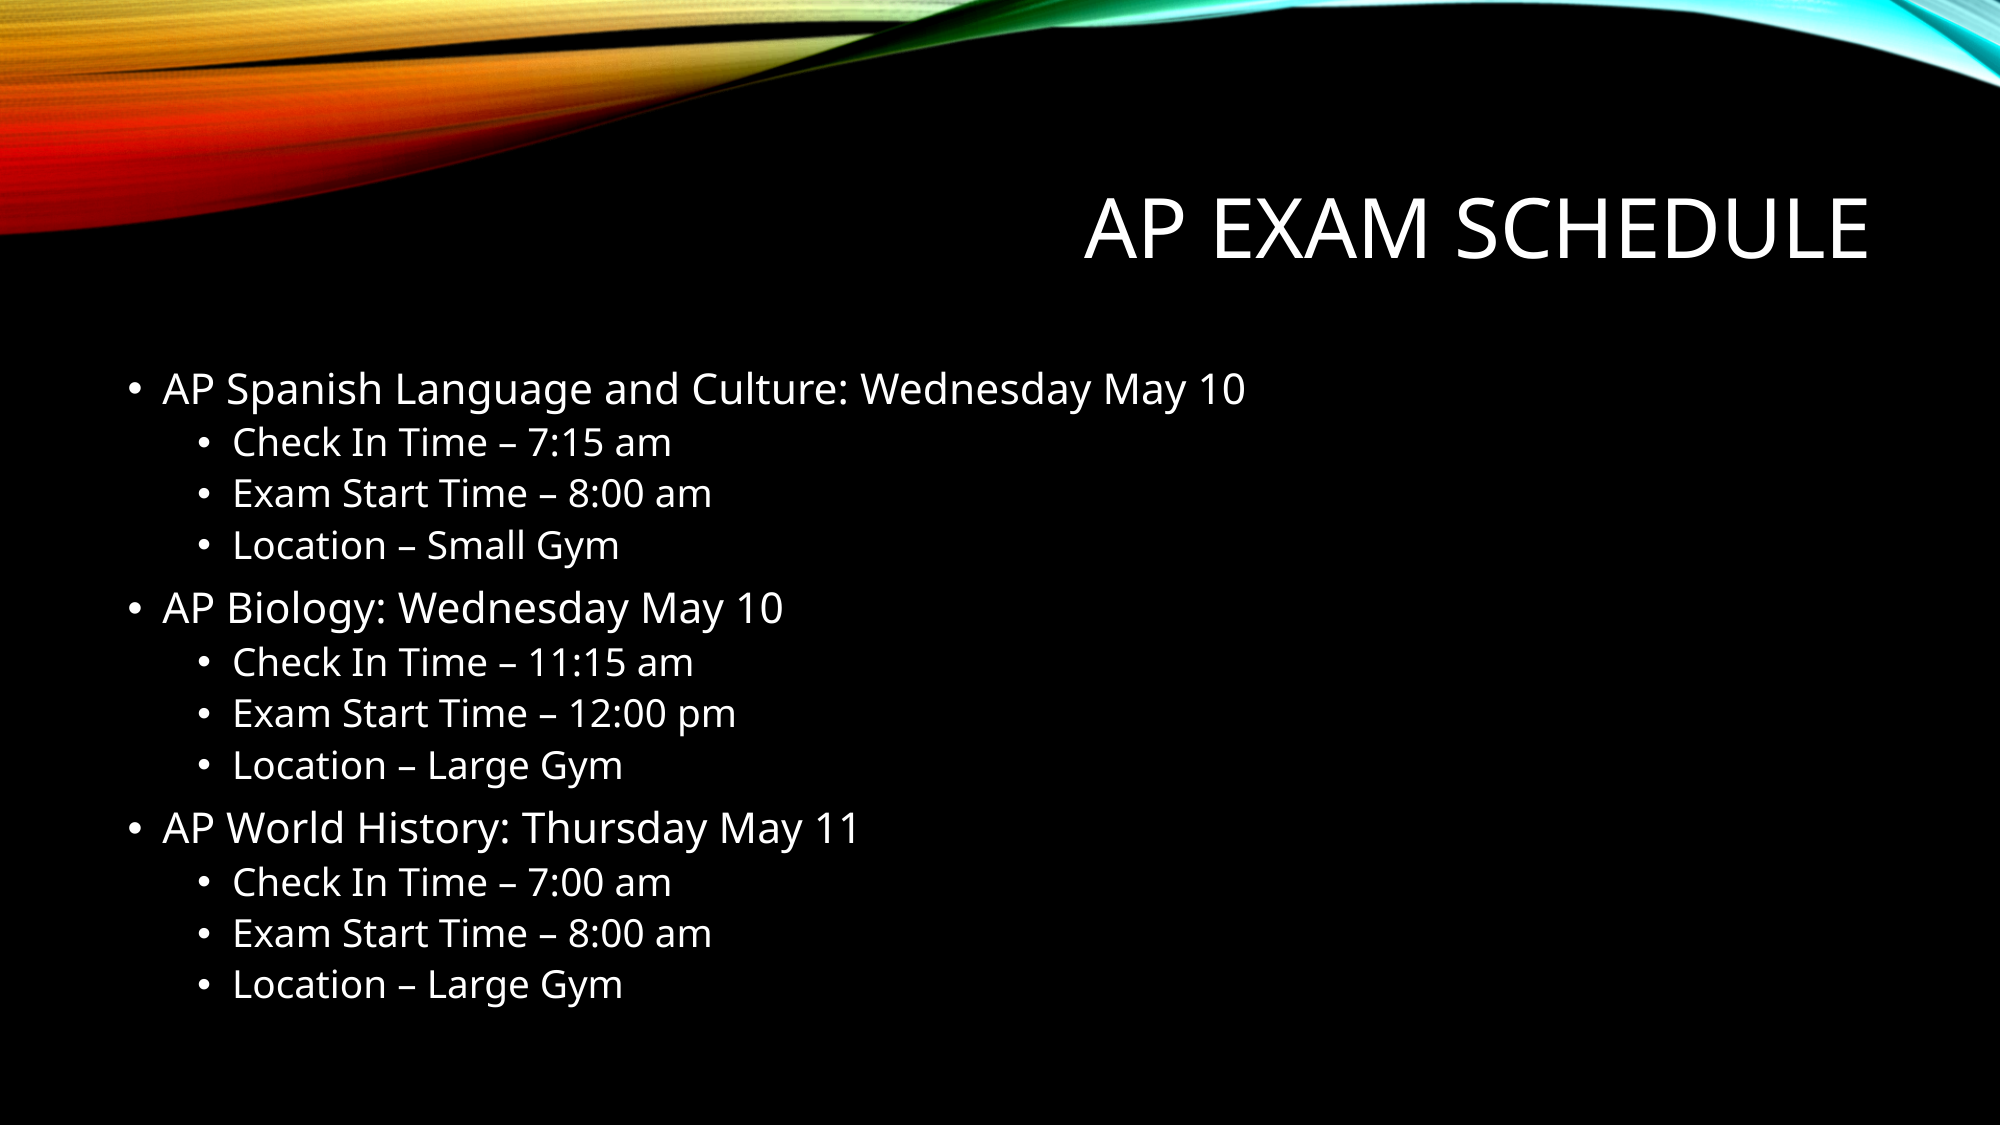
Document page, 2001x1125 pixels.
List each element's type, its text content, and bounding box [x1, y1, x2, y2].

picture [0, 0, 2000, 237]
list AP Spanish Language and Culture: Wednesday May 10 Check In Time – 7:15 am Exam Start Time – 8:00 am Location – Small Gym AP Biology: Wednesday May 10 Check In Time – 11:15 am Exam Start Time – 12:00 pm Location – Large Gym AP World History: Thursday May 11 Check In Time – 7:00 am Exam Start Time – 8:00 am Location – Large Gym [112, 360, 1888, 1021]
title AP Exam Schedule [474, 125, 1888, 338]
